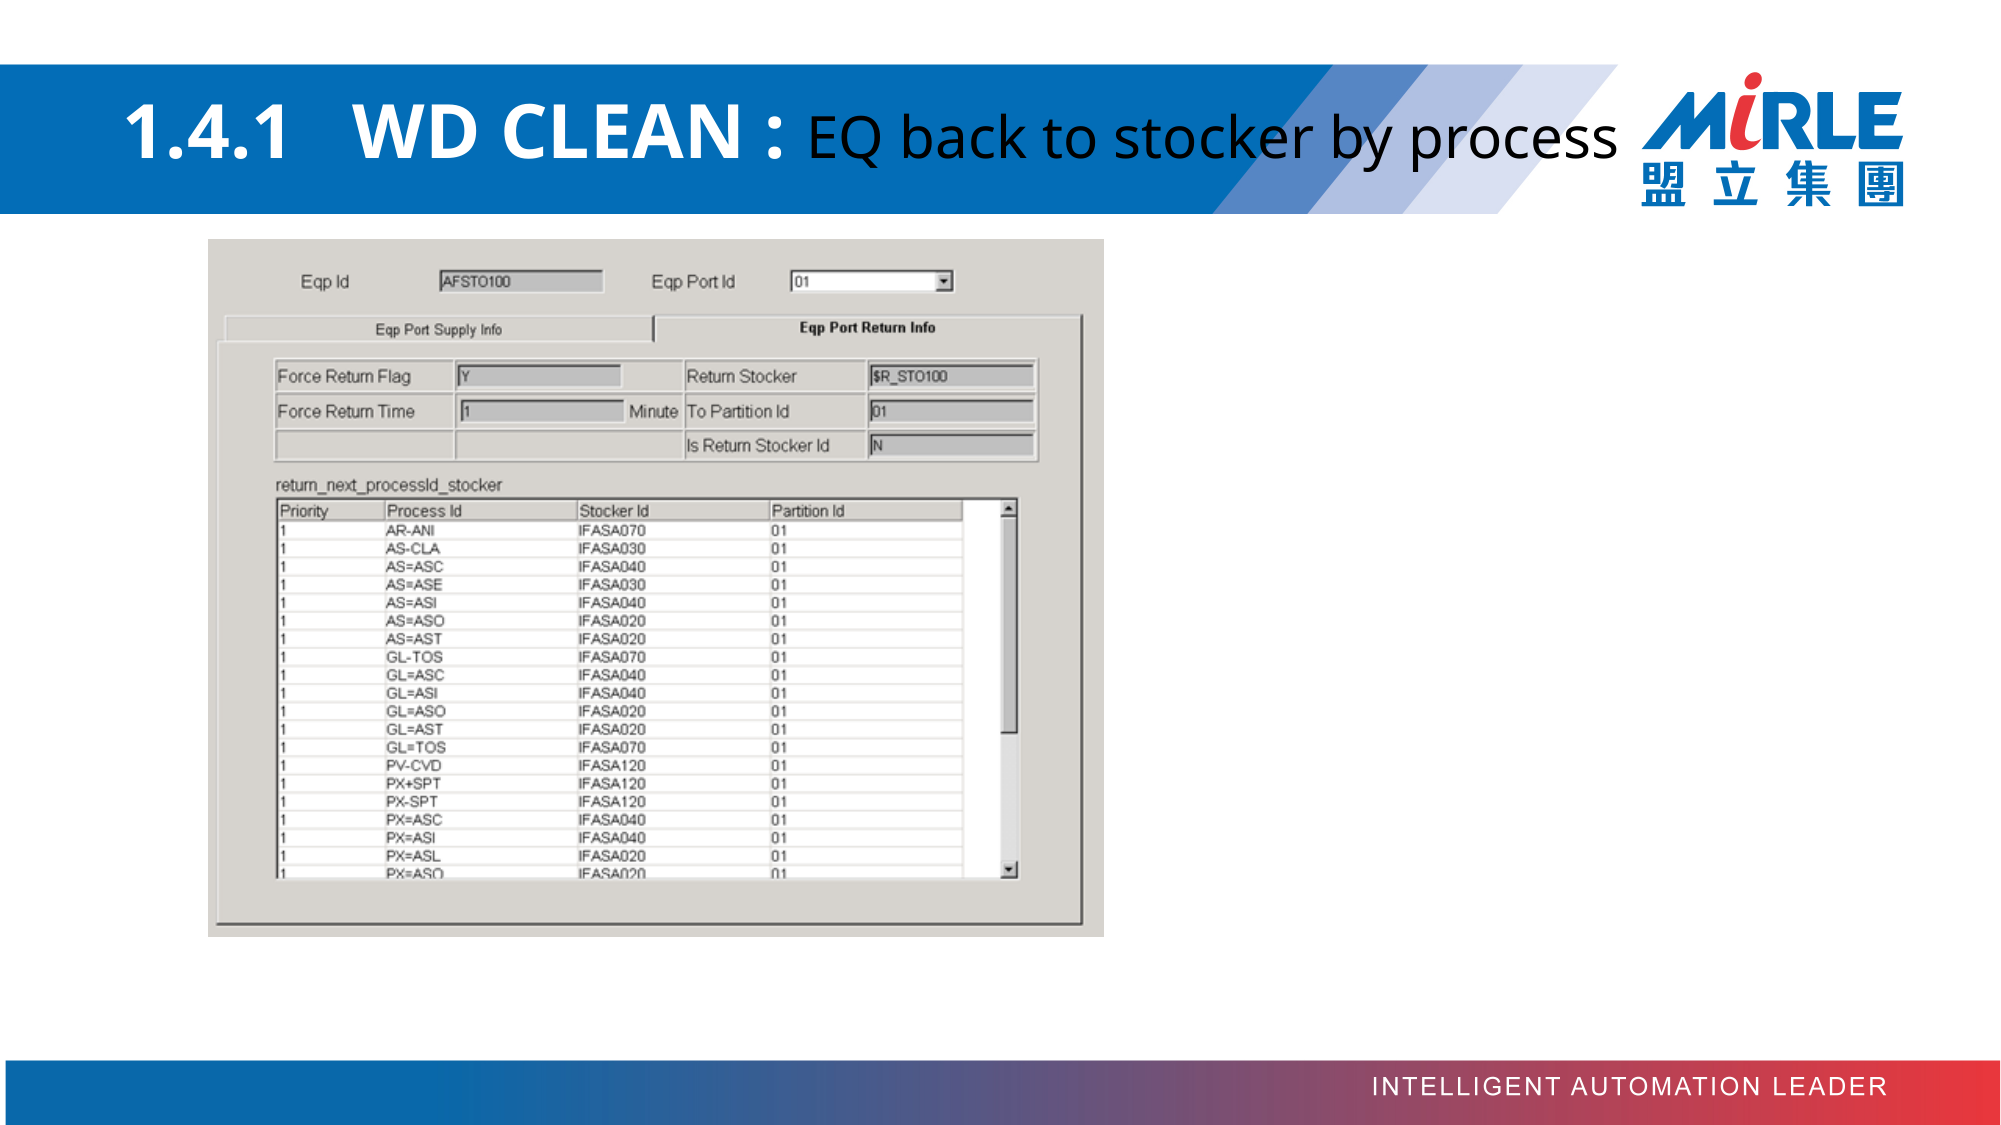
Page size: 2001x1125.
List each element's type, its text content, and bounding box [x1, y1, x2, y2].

picture [0, 0, 2001, 1125]
title 1.4.1 WD CLEAN : EQ back to stocker by process [108, 85, 1834, 219]
